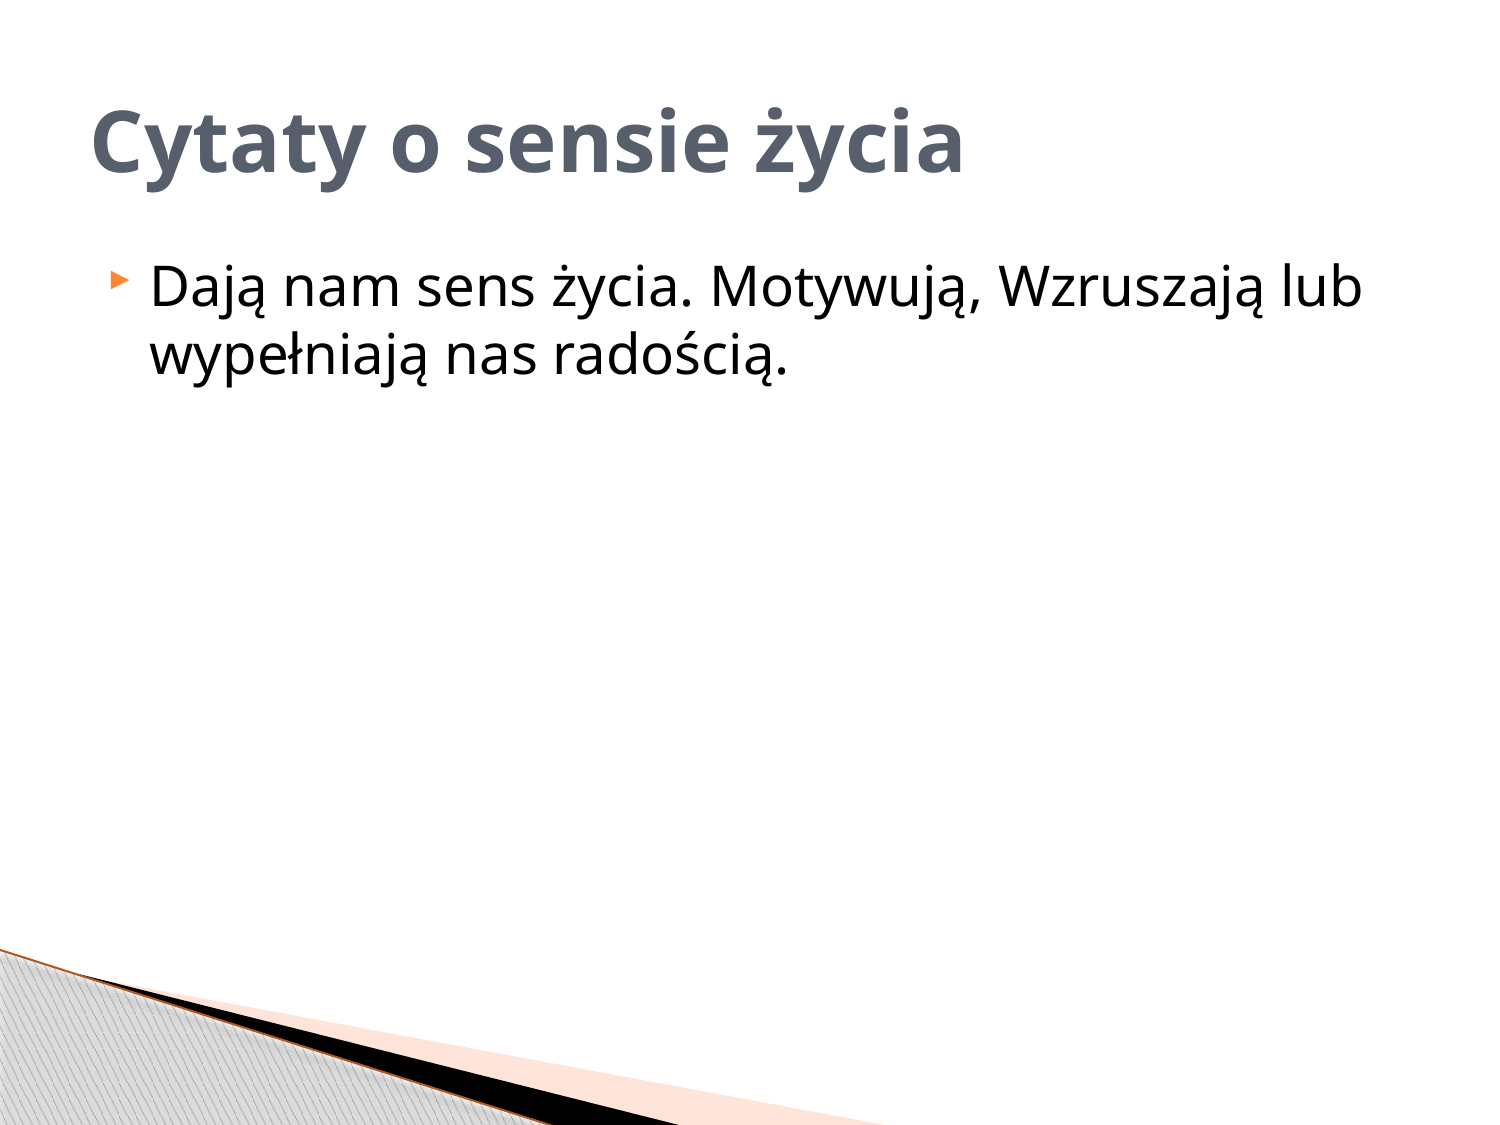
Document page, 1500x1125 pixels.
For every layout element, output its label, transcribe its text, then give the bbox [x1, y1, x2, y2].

title Cytaty o sensie życia [75, 45, 1425, 233]
list Dają nam sens życia. Motywują, Wzruszają lub wypełniają nas radością. [75, 243, 1425, 986]
